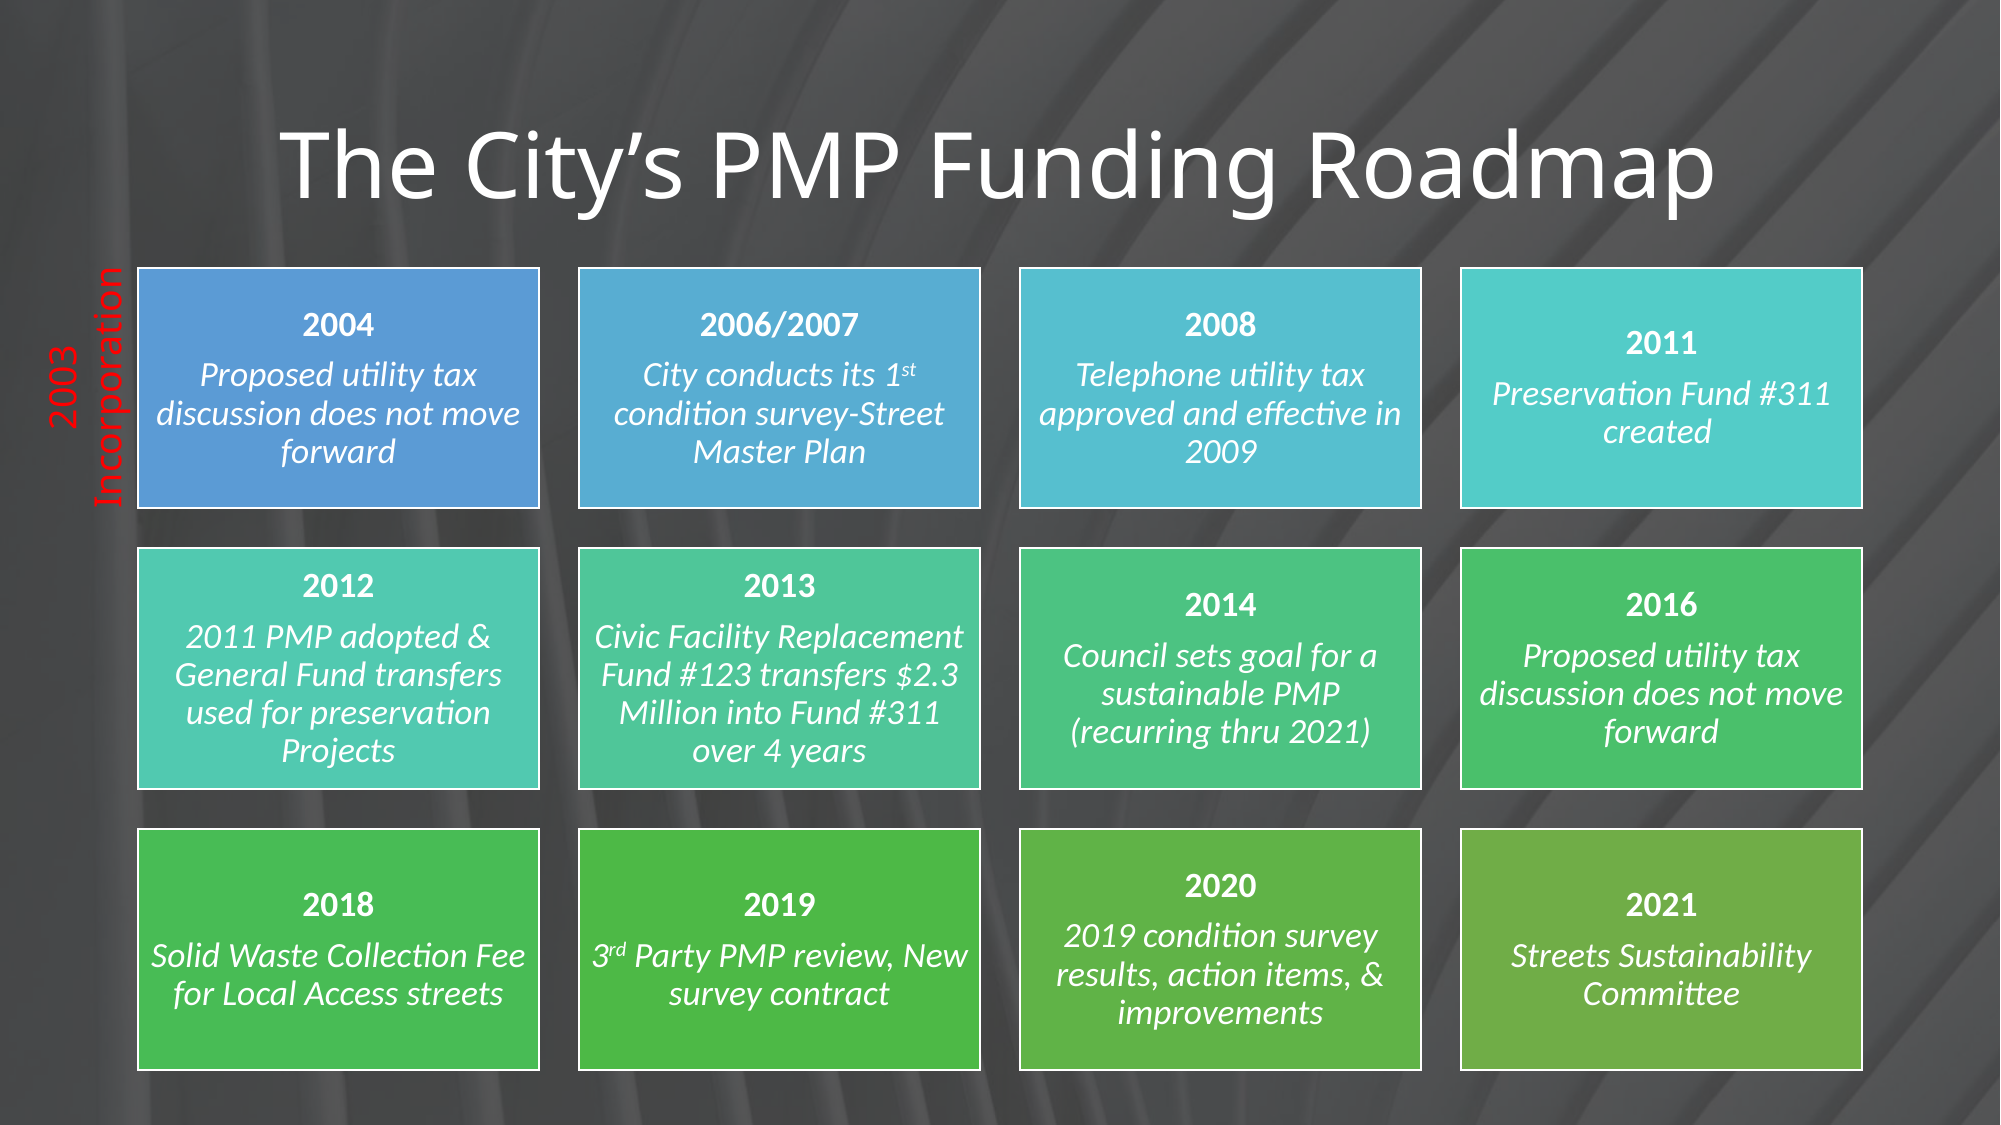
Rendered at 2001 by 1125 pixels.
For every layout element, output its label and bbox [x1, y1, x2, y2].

text_box [137, 237, 1863, 1100]
picture [0, 0, 2000, 1125]
